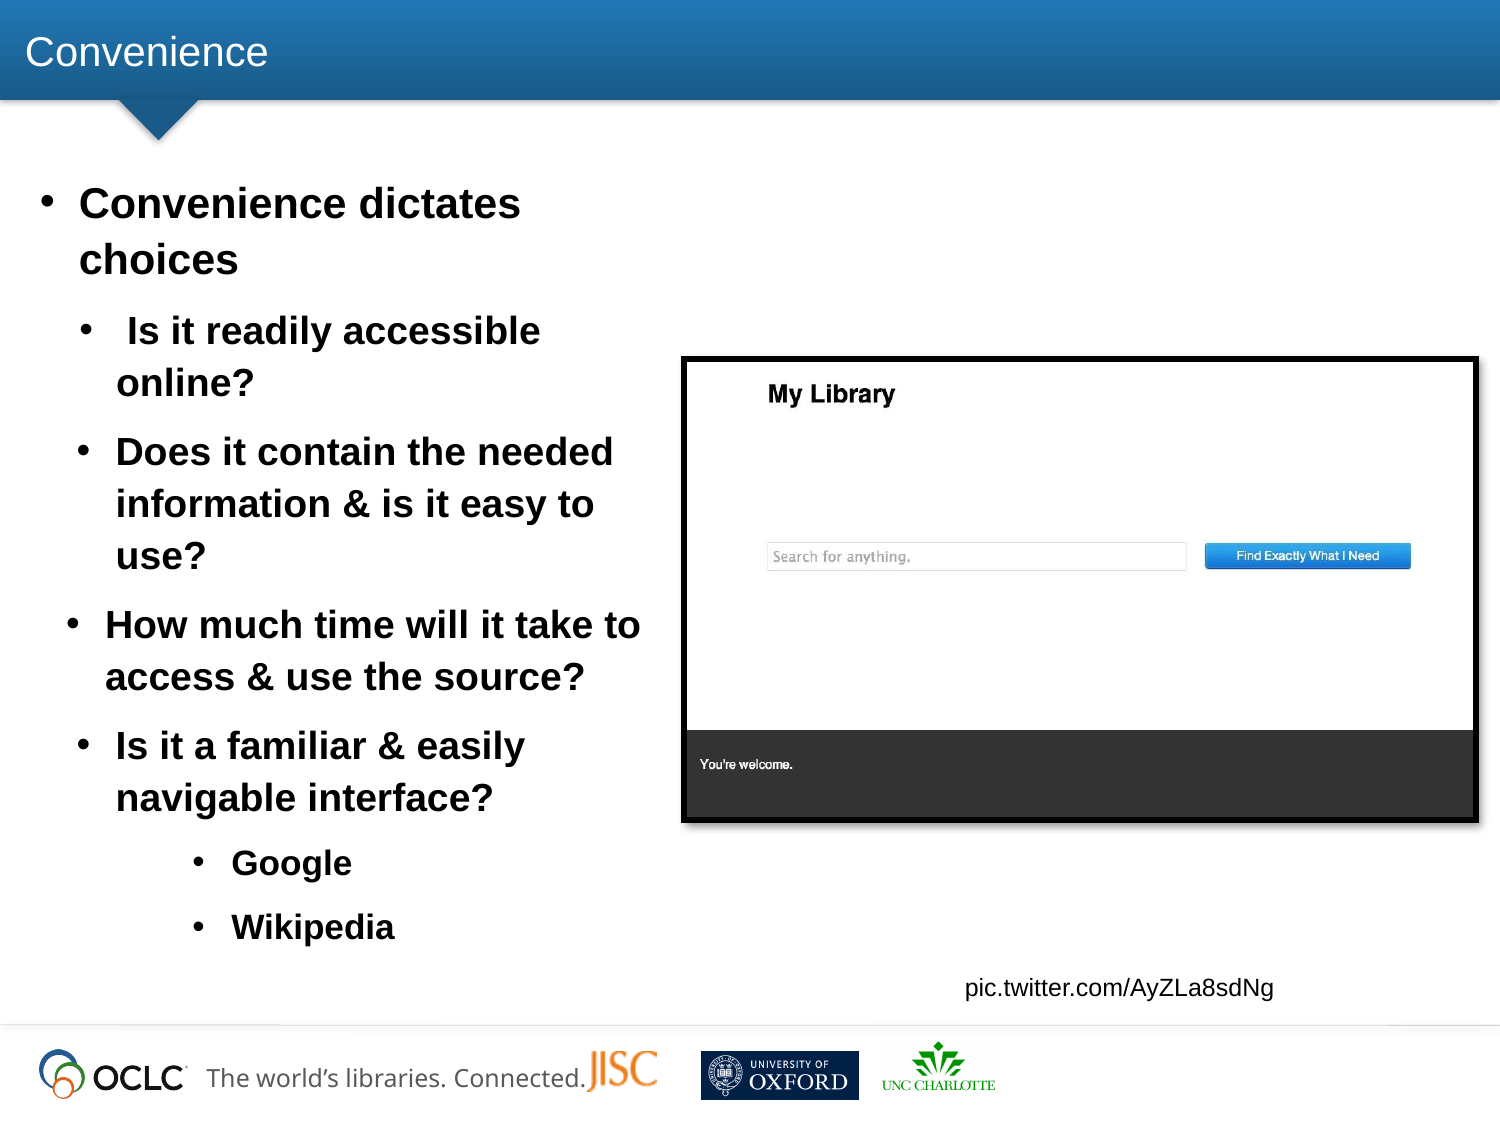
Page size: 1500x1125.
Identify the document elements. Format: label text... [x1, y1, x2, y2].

picture [687, 362, 1473, 818]
picture [701, 1051, 859, 1100]
text_box pic.twitter.com/AyZLa8sdNg [950, 964, 1350, 1009]
picture [39, 1049, 188, 1099]
text_box Convenience dictates choices Is it readily accessible online? Does it contain the needed information & is it easy to use? How much time will it take to access & use the source? Is it a familiar & easily navigable interface? Google Wikipedia [24, 162, 662, 965]
title Convenience [24, 0, 1425, 100]
picture [587, 1051, 657, 1092]
picture [881, 1040, 997, 1092]
